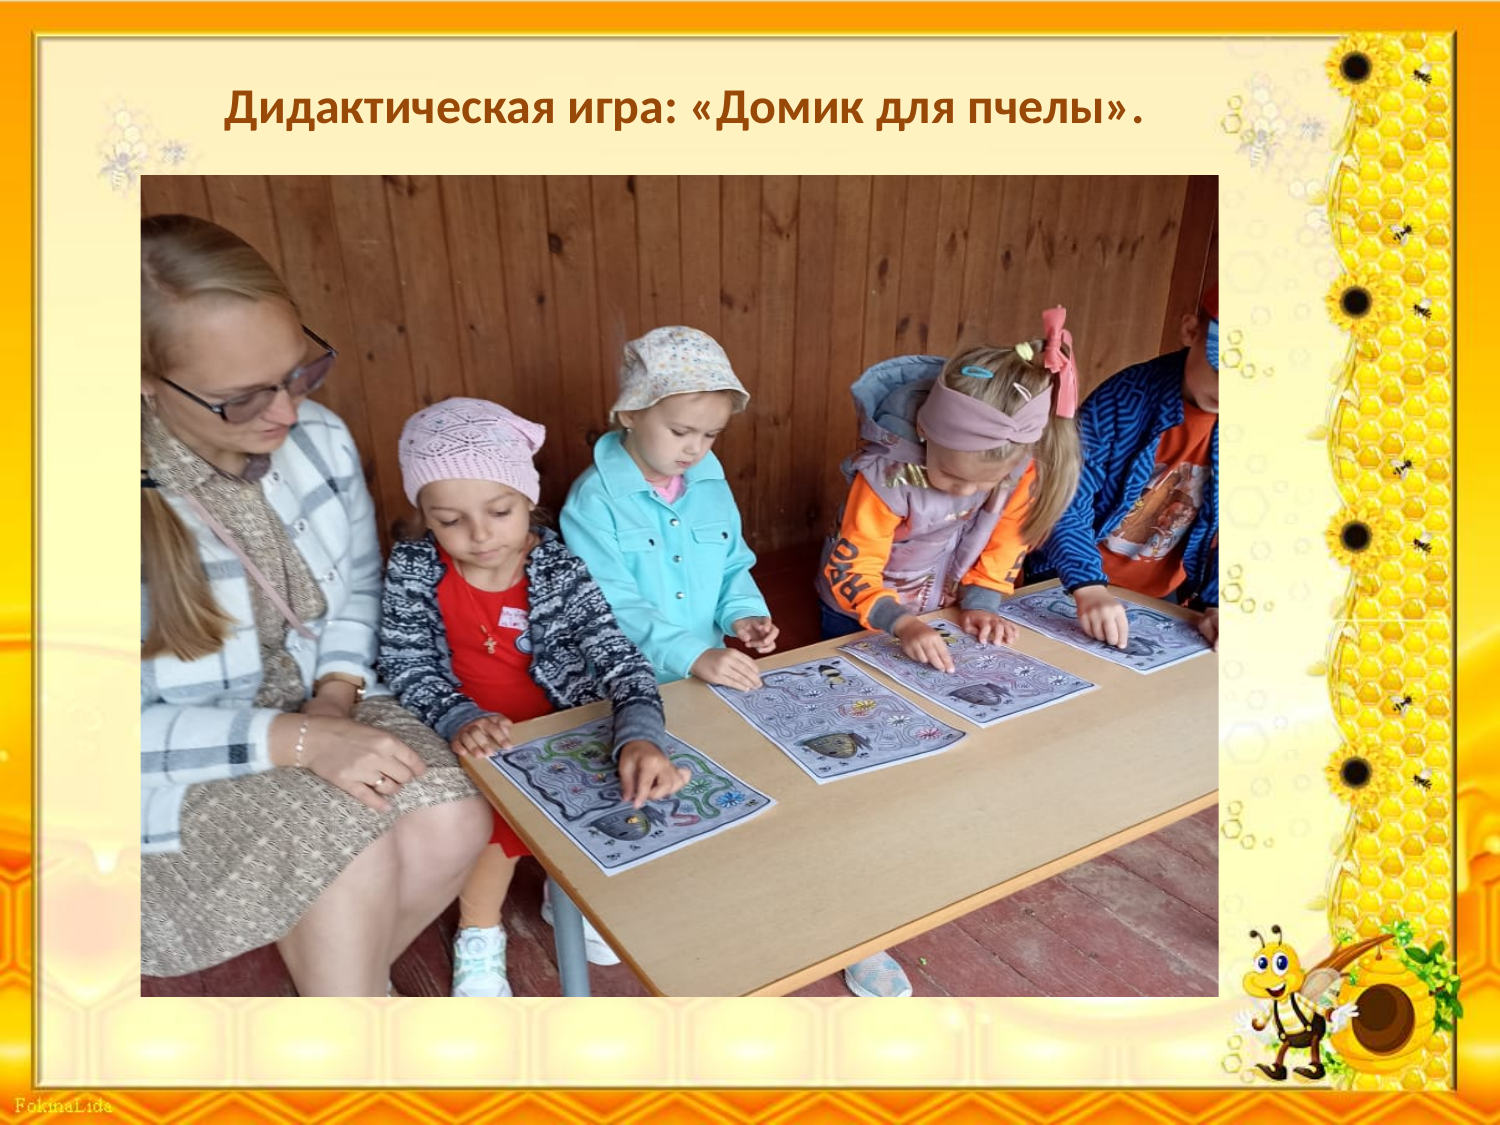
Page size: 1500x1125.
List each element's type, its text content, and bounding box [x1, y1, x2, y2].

picture [0, 0, 1500, 1125]
text_box Дидактическая игра: «Домик для пчелы». [64, 66, 1317, 142]
